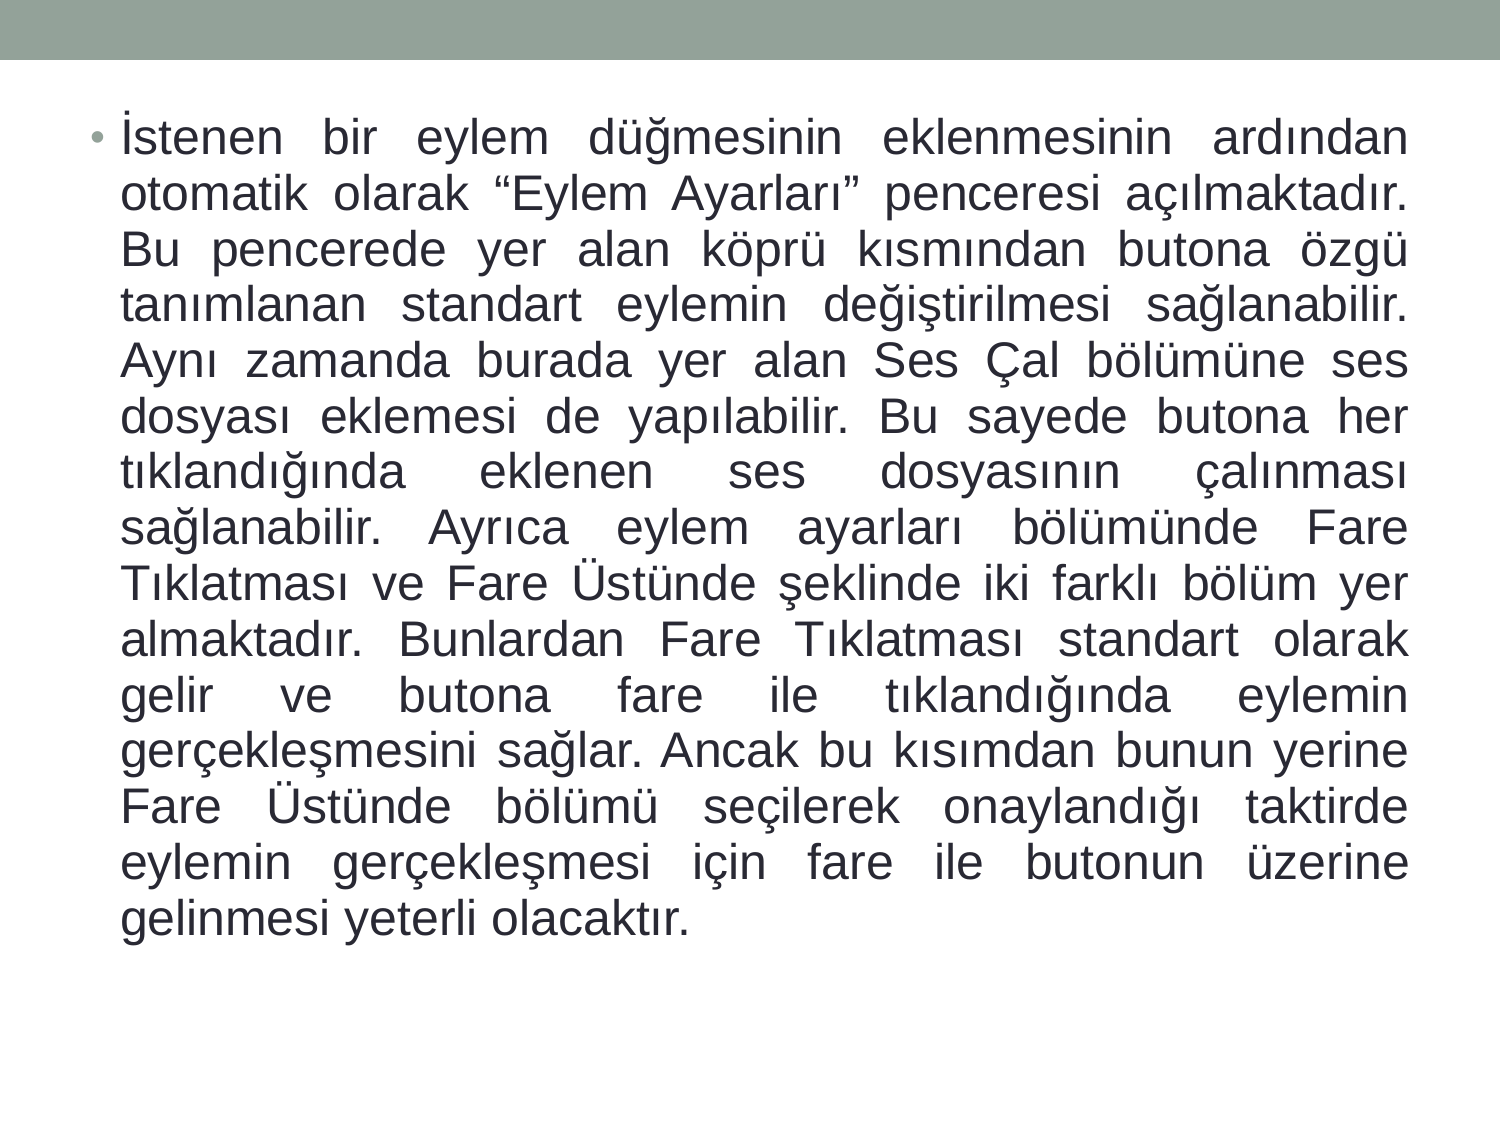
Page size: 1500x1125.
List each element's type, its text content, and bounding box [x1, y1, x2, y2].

list İstenen bir eylem düğmesinin eklenmesinin ardından otomatik olarak “Eylem Ayarları” penceresi açılmaktadır. Bu pencerede yer alan köprü kısmından butona özgü tanımlanan standart eylemin değiştirilmesi sağlanabilir. Aynı zamanda burada yer alan Ses Çal bölümüne ses dosyası eklemesi de yapılabilir. Bu sayede butona her tıklandığında eklenen ses dosyasının çalınması sağlanabilir. Ayrıca eylem ayarları bölümünde Fare Tıklatması ve Fare Üstünde şeklinde iki farklı bölüm yer almaktadır. Bunlardan Fare Tıklatması standart olarak gelir ve butona fare ile tıklandığında eylemin gerçekleşmesini sağlar. Ancak bu kısımdan bunun yerine Fare Üstünde bölümü seçilerek onaylandığı taktirde eylemin gerçekleşmesi için fare ile butonun üzerine gelinmesi yeterli olacaktır. [75, 101, 1425, 1063]
